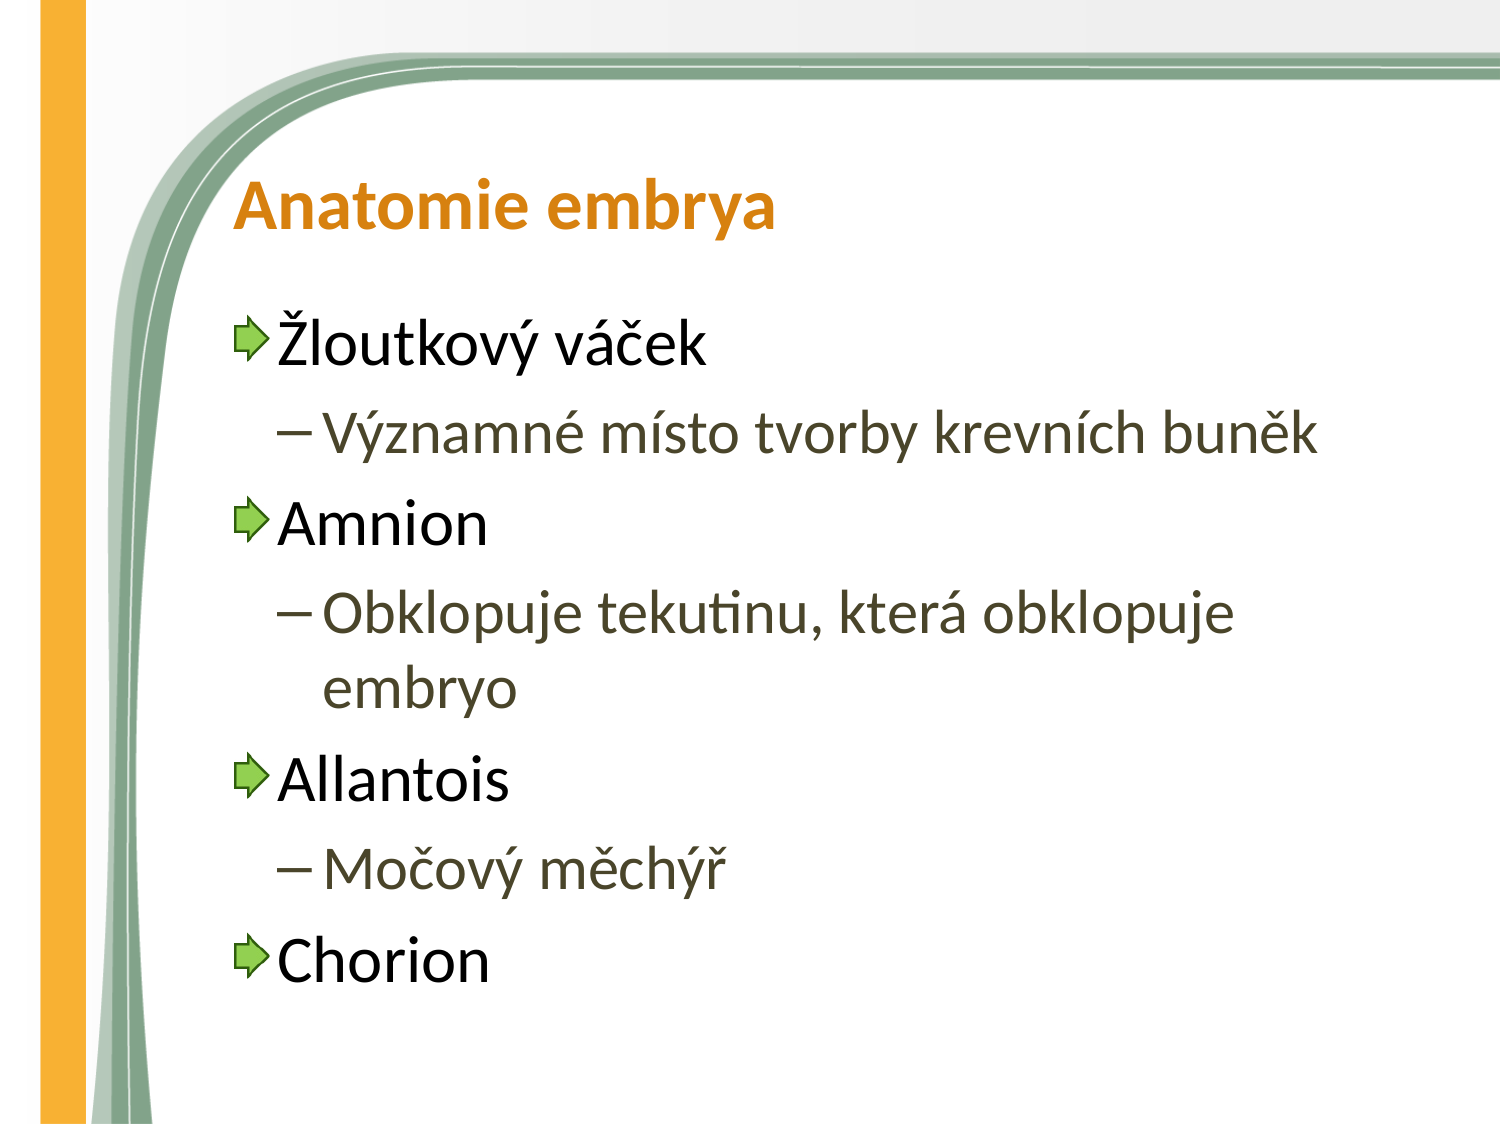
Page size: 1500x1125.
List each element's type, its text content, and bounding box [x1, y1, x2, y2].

picture [0, 0, 1500, 1125]
title Anatomie embrya [218, 149, 1425, 252]
list Žloutkový váček Významné místo tvorby krevních buněk Amnion Obklopuje tekutinu, která obklopuje embryo Allantois Močový měchýř Chorion [218, 290, 1425, 1035]
